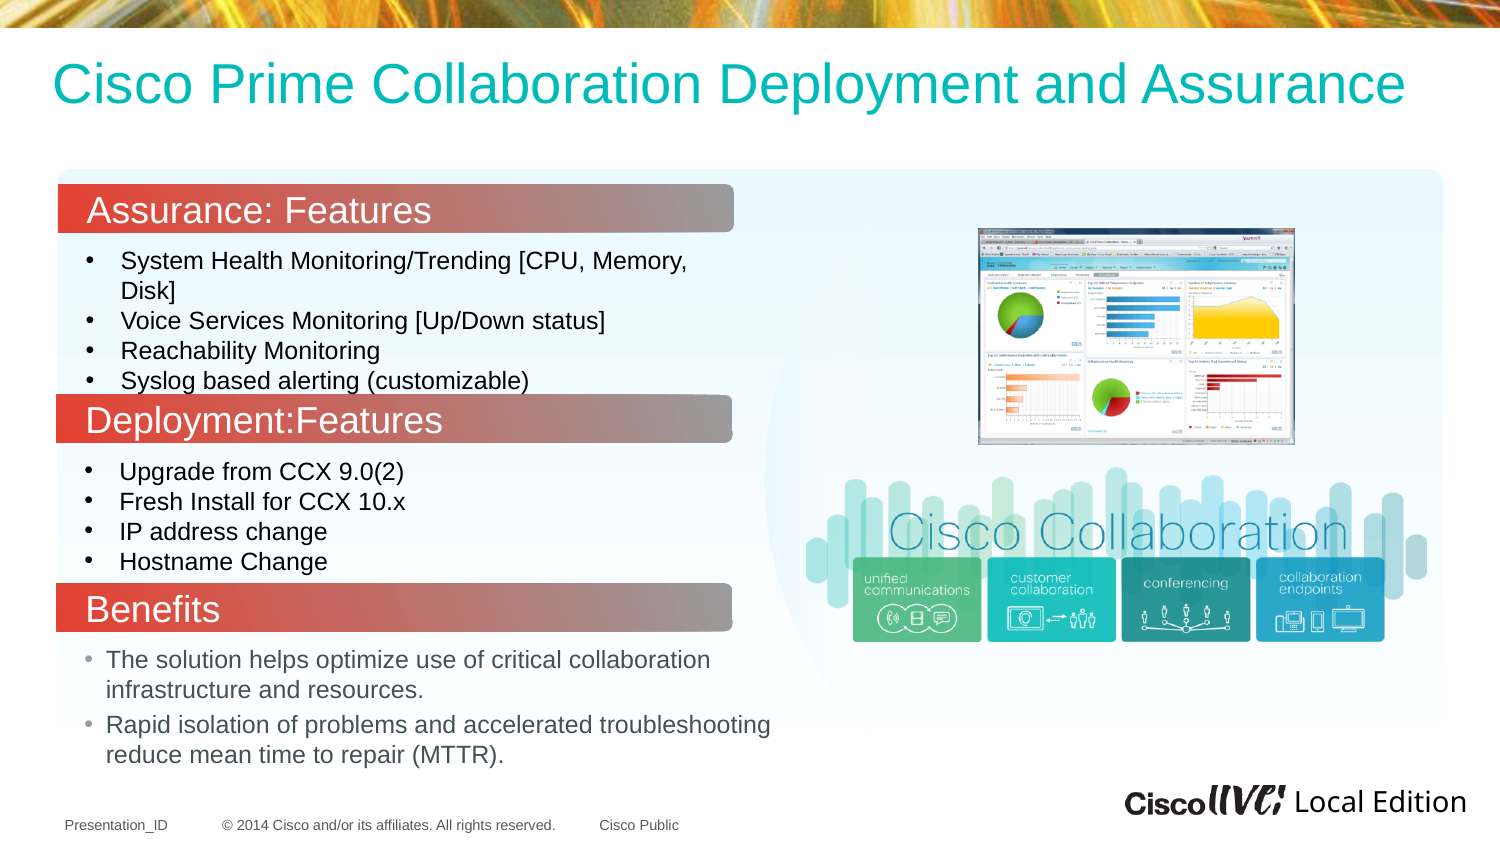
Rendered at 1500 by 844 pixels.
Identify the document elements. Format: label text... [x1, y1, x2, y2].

picture [806, 467, 1427, 643]
text_box Assurance: Features [56, 181, 736, 235]
title Cisco Prime Collaboration Deployment and Assurance [37, 53, 1446, 157]
text_box Benefits [54, 581, 735, 634]
text_box [762, 109, 1500, 844]
text_box System Health Monitoring/Trending [CPU, Memory, Disk] Voice Services Monitoring [Up/Down status] Reachability Monitoring Syslog based alerting (customizable) [74, 239, 733, 401]
text_box The solution helps optimize use of critical collaboration infrastructure and resources. Rapid isolation of problems and accelerated troubleshooting reduce mean time to repair (MTTR). [73, 638, 828, 774]
picture [0, 0, 1500, 28]
text_box Deployment:Features [54, 392, 735, 445]
picture [978, 228, 1295, 446]
text_box Upgrade from CCX 9.0(2) Fresh Install for CCX 10.x IP address change Hostname Change [73, 449, 709, 581]
